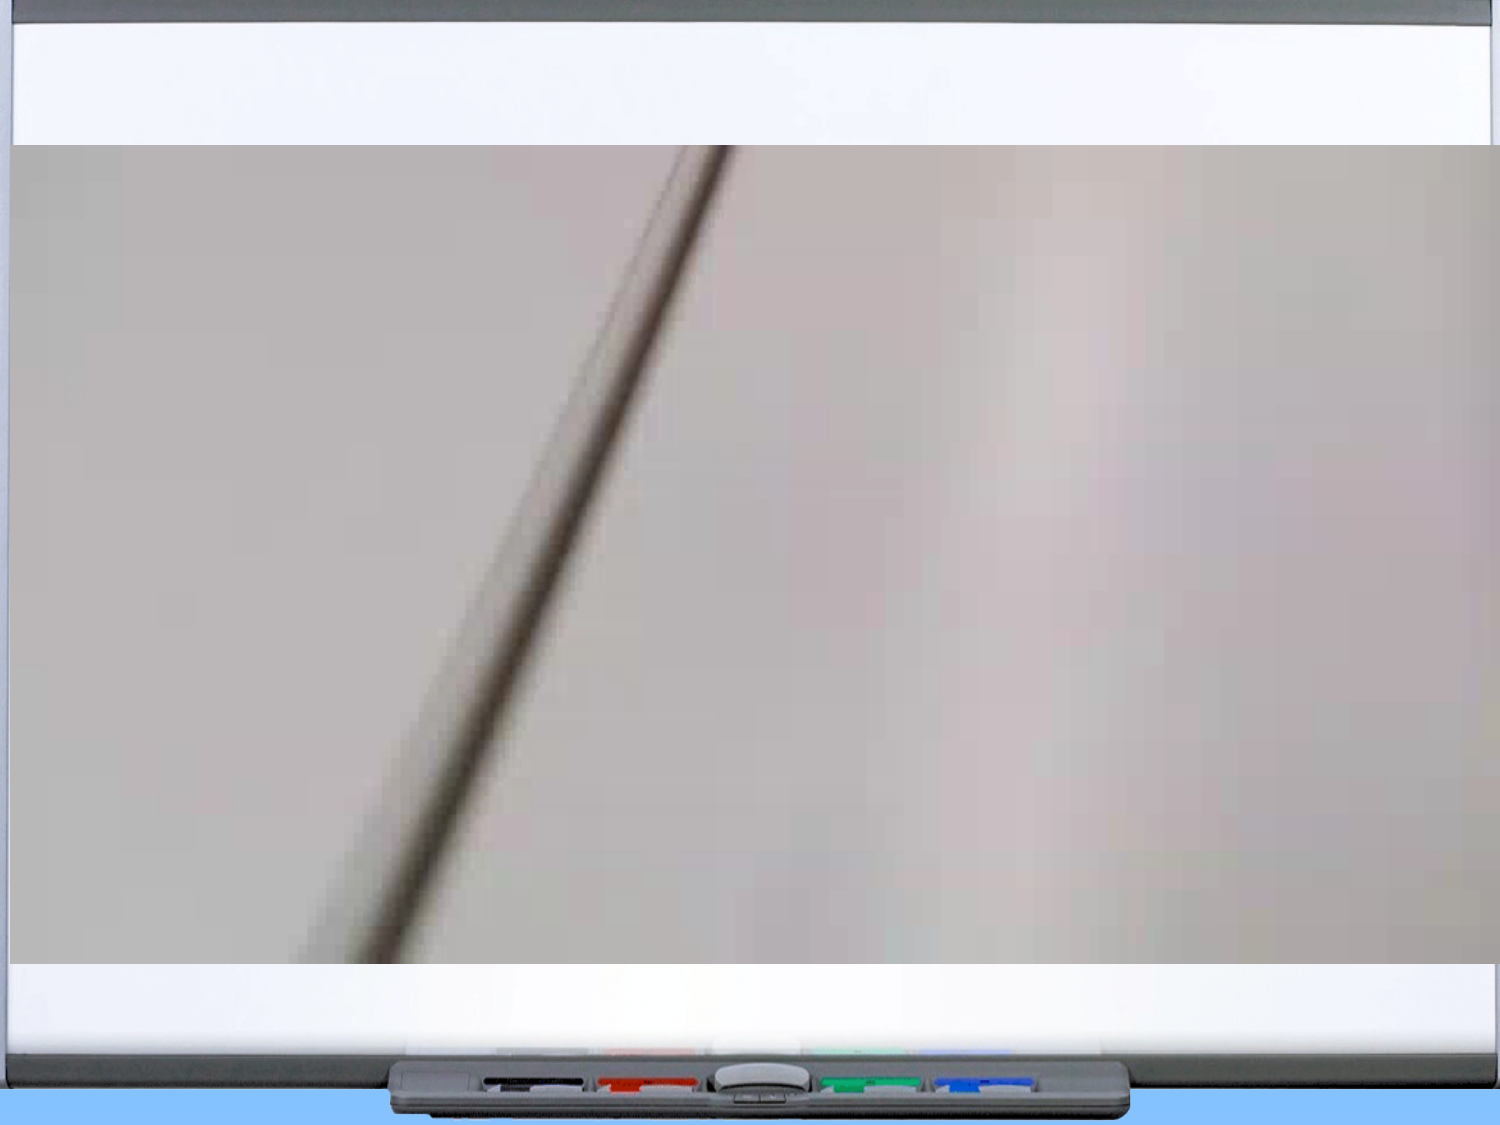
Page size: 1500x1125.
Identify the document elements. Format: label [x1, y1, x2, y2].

text_box [9, 144, 1500, 965]
picture [0, 0, 1500, 1125]
